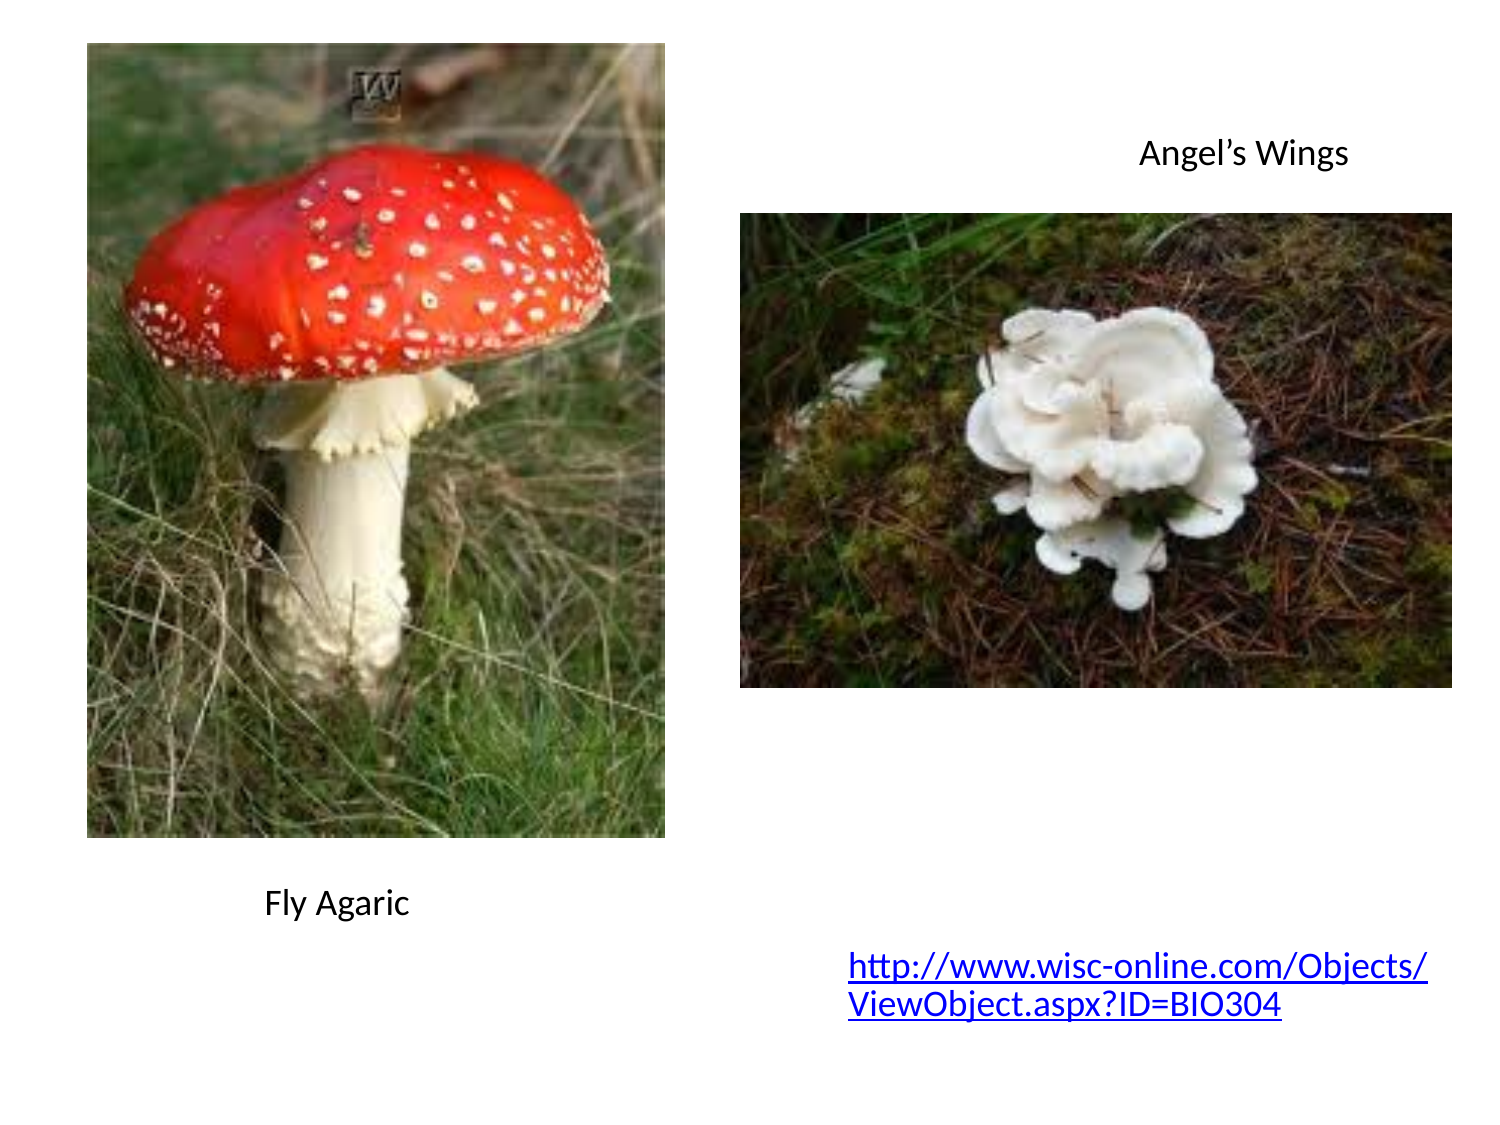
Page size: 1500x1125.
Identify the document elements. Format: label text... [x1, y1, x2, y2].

picture [739, 213, 1452, 688]
text_box http://www.wisc-online.com/Objects/ViewObject.aspx?ID=BIO304 [833, 933, 1452, 1039]
picture [87, 43, 665, 839]
text_box Angel’s Wings [1124, 120, 1412, 180]
text_box Fly Agaric [249, 870, 475, 931]
